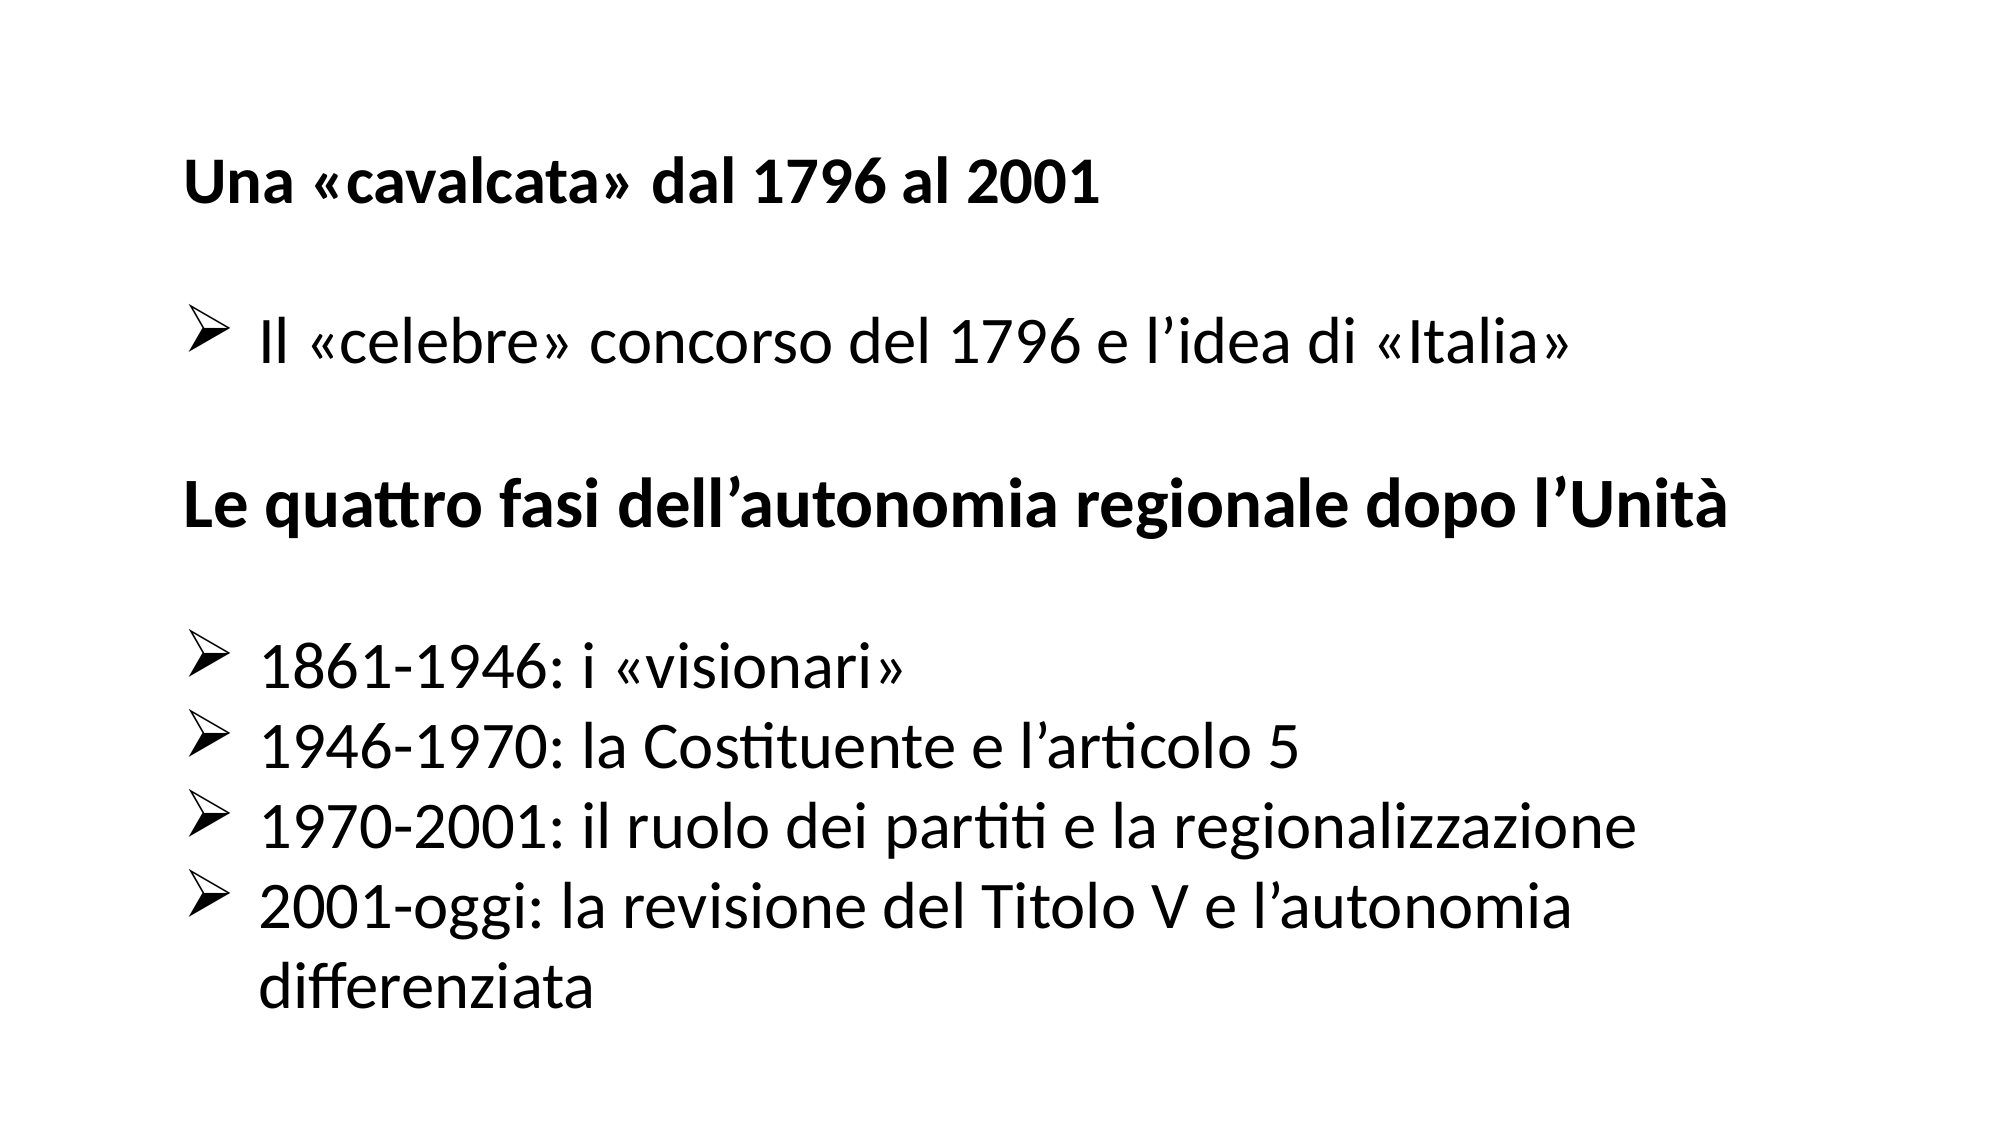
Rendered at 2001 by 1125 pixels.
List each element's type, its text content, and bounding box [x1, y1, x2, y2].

text_box Una «cavalcata» dal 1796 al 2001 Il «celebre» concorso del 1796 e l’idea di «Italia» Le quattro fasi dell’autonomia regionale dopo l’Unità 1861-1946: i «visionari» 1946-1970: la Costituente e l’articolo 5 1970-2001: il ruolo dei partiti e la regionalizzazione 2001-oggi: la revisione del Titolo V e l’autonomia differenziata [168, 129, 1821, 1029]
